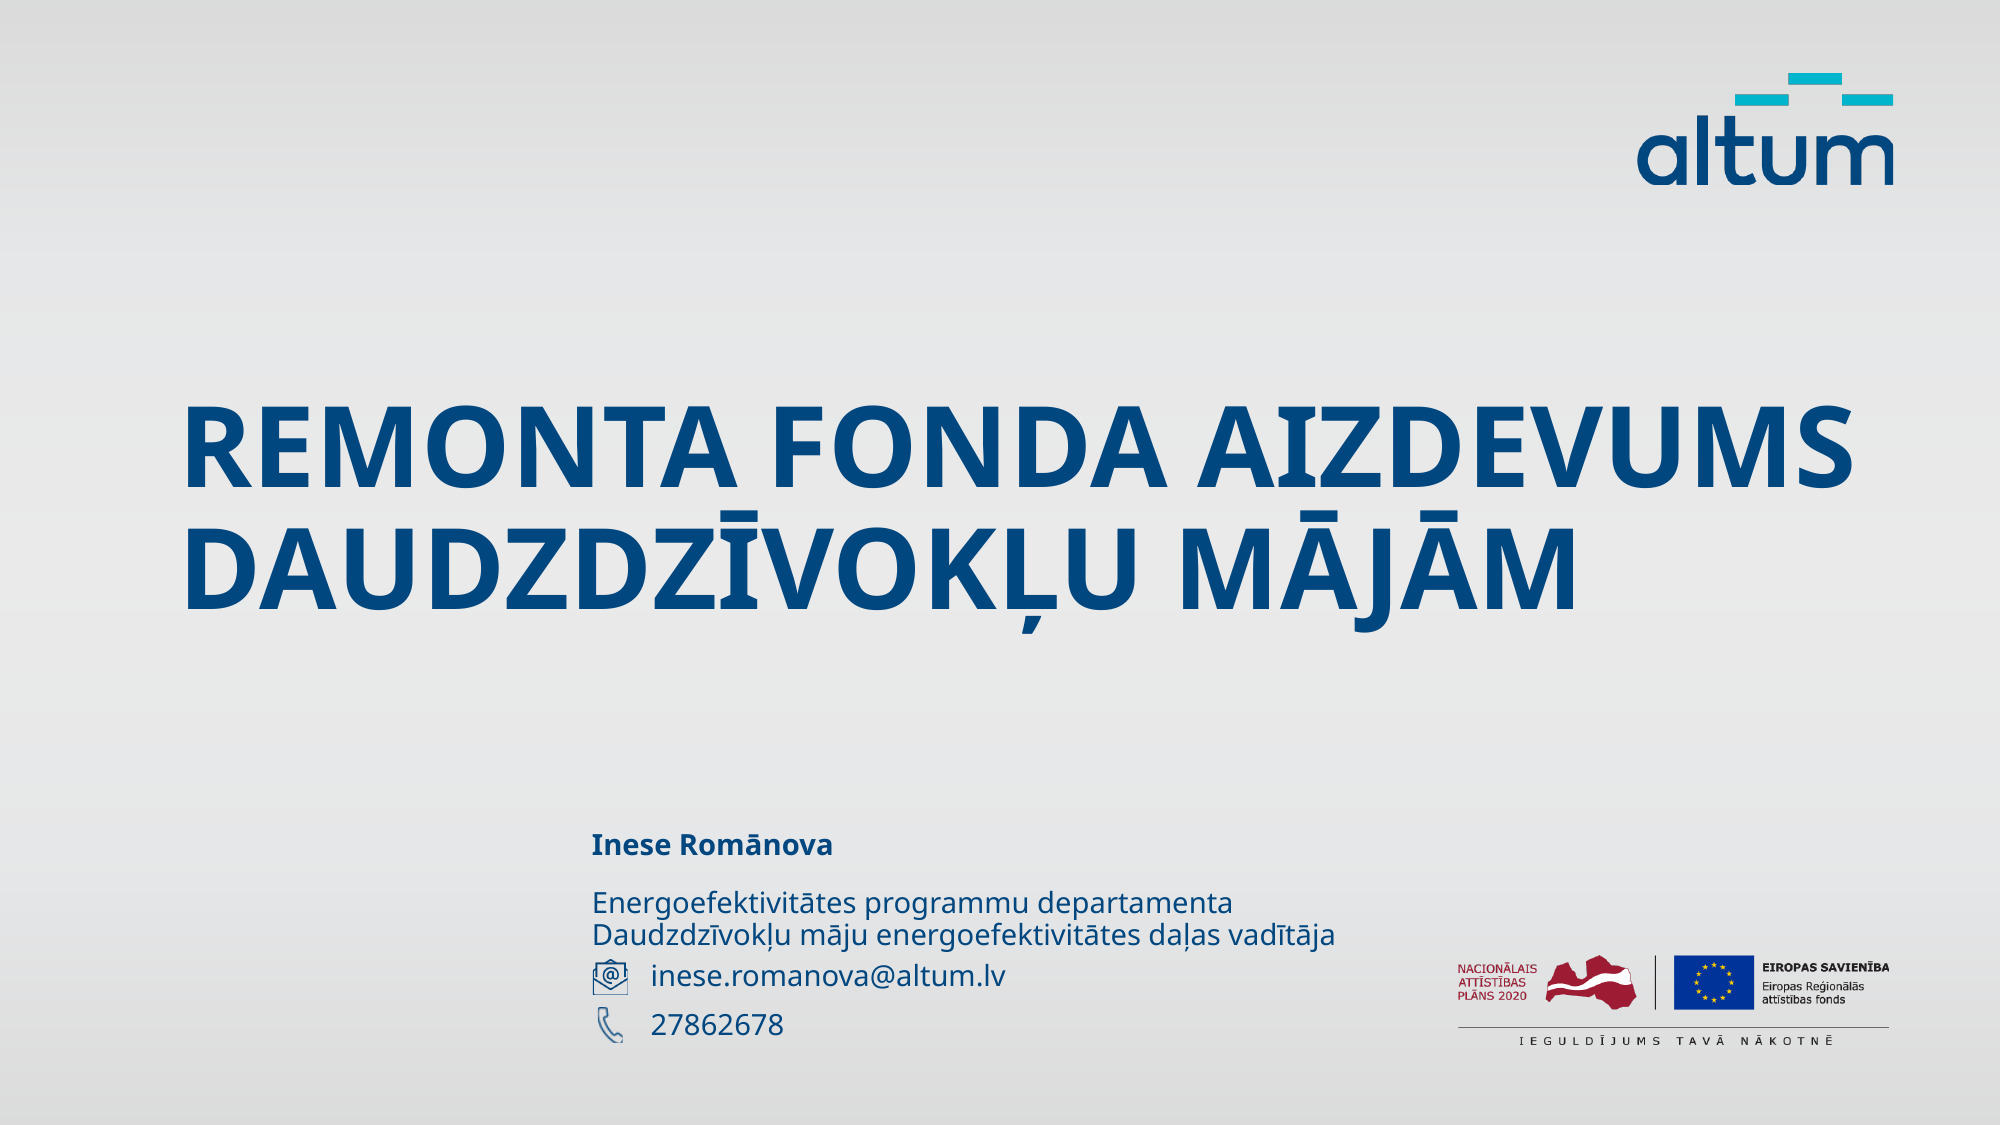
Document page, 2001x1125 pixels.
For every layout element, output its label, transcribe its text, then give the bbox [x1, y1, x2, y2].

picture [1457, 955, 1889, 1045]
list Inese Romānova [576, 825, 908, 867]
list Energoefektivitātes programmu departamenta Daudzdzīvokļu māju energoefektivitātes daļas vadītāja [576, 887, 1405, 953]
list inese.romanova@altum.lv [635, 958, 1090, 996]
list 27862678 [635, 1007, 967, 1045]
title REMONTa fonda aizdevums DAUDZDZĪVOKĻU MĀJām [163, 319, 1889, 706]
